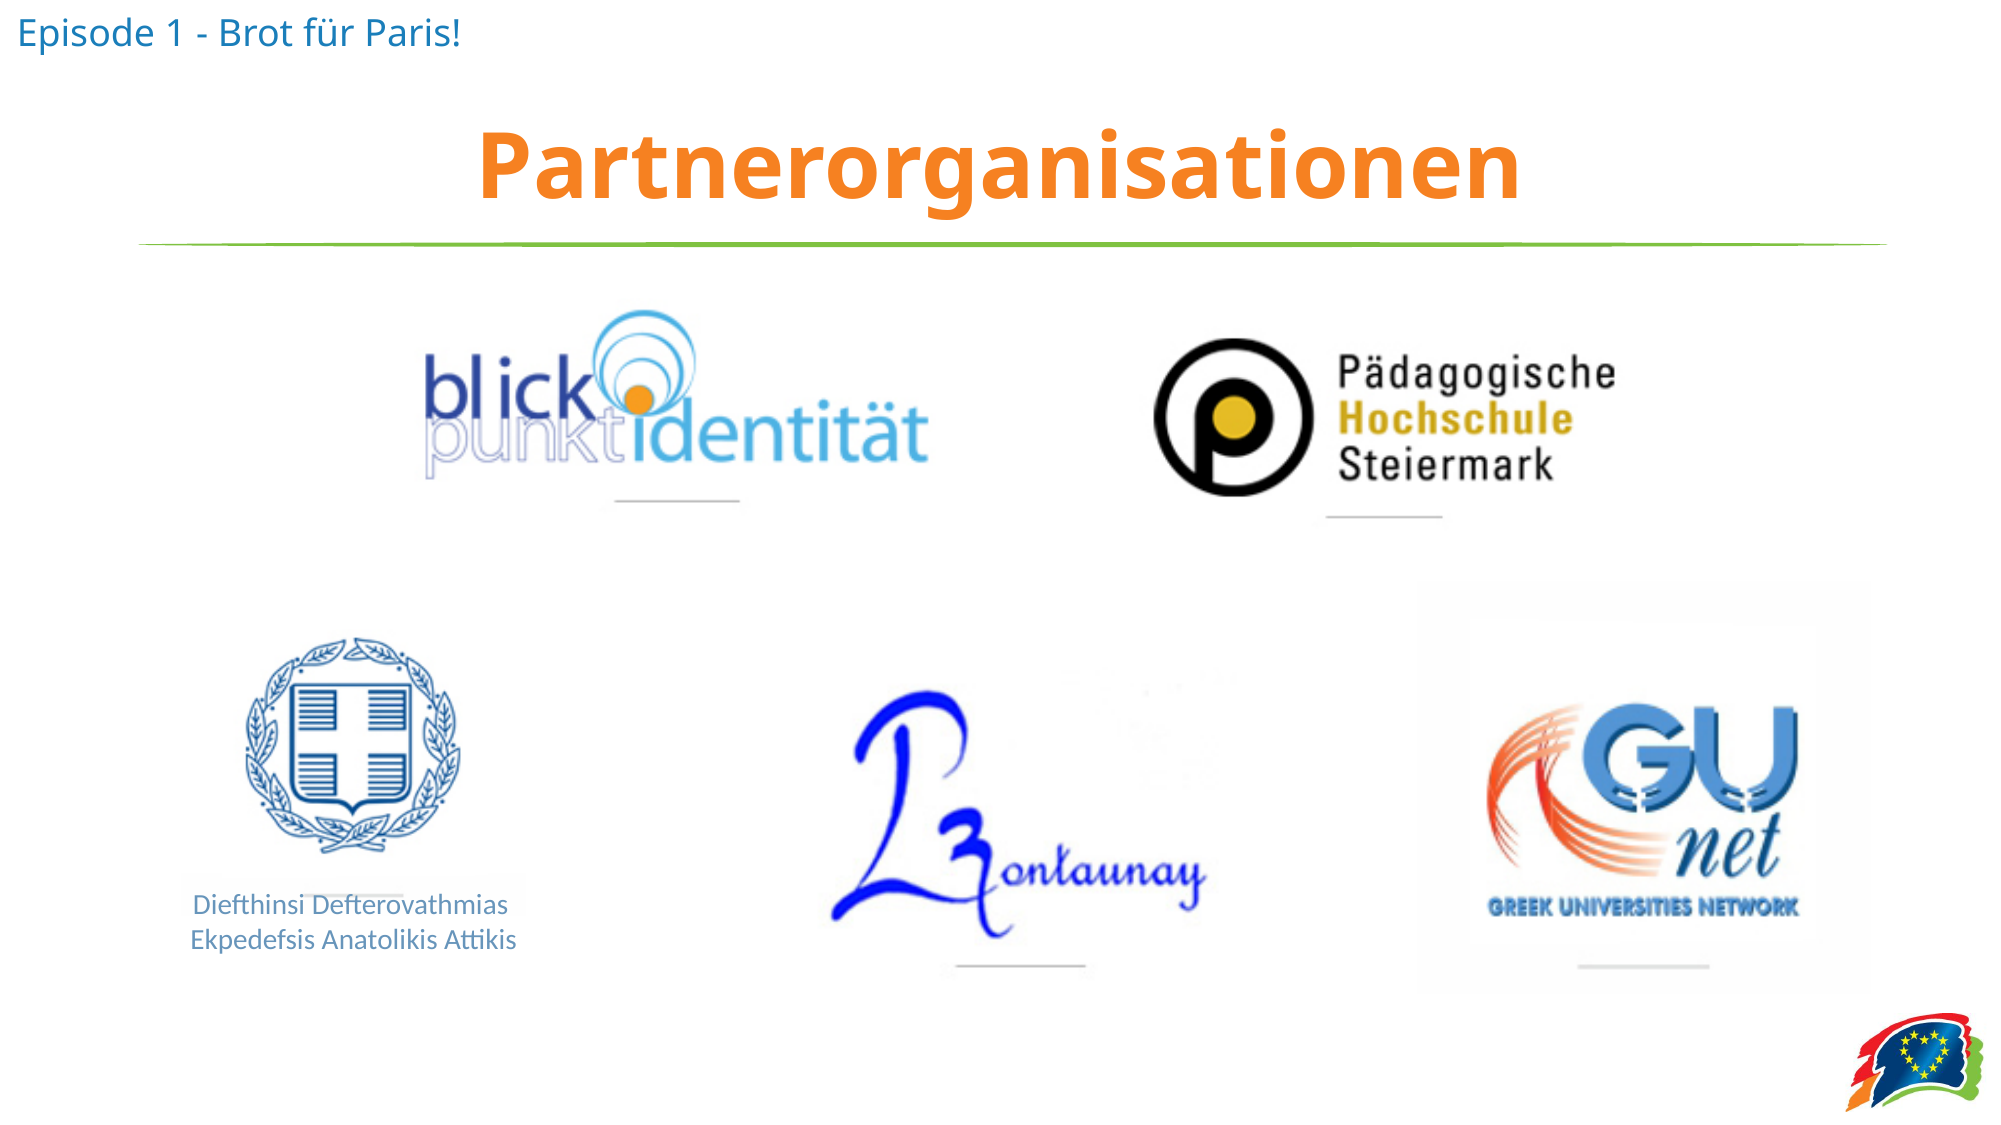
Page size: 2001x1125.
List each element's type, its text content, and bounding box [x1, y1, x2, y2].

title Partnerorganisationen [137, 59, 1863, 278]
text_box Diefthinsi Defterovathmias Ekpedefsis Anatolikis Attikis [124, 878, 583, 963]
picture [399, 298, 956, 529]
picture [732, 667, 1310, 994]
picture [1125, 249, 1644, 542]
picture [181, 603, 526, 917]
picture [1417, 581, 1871, 994]
picture [1845, 1013, 1987, 1112]
